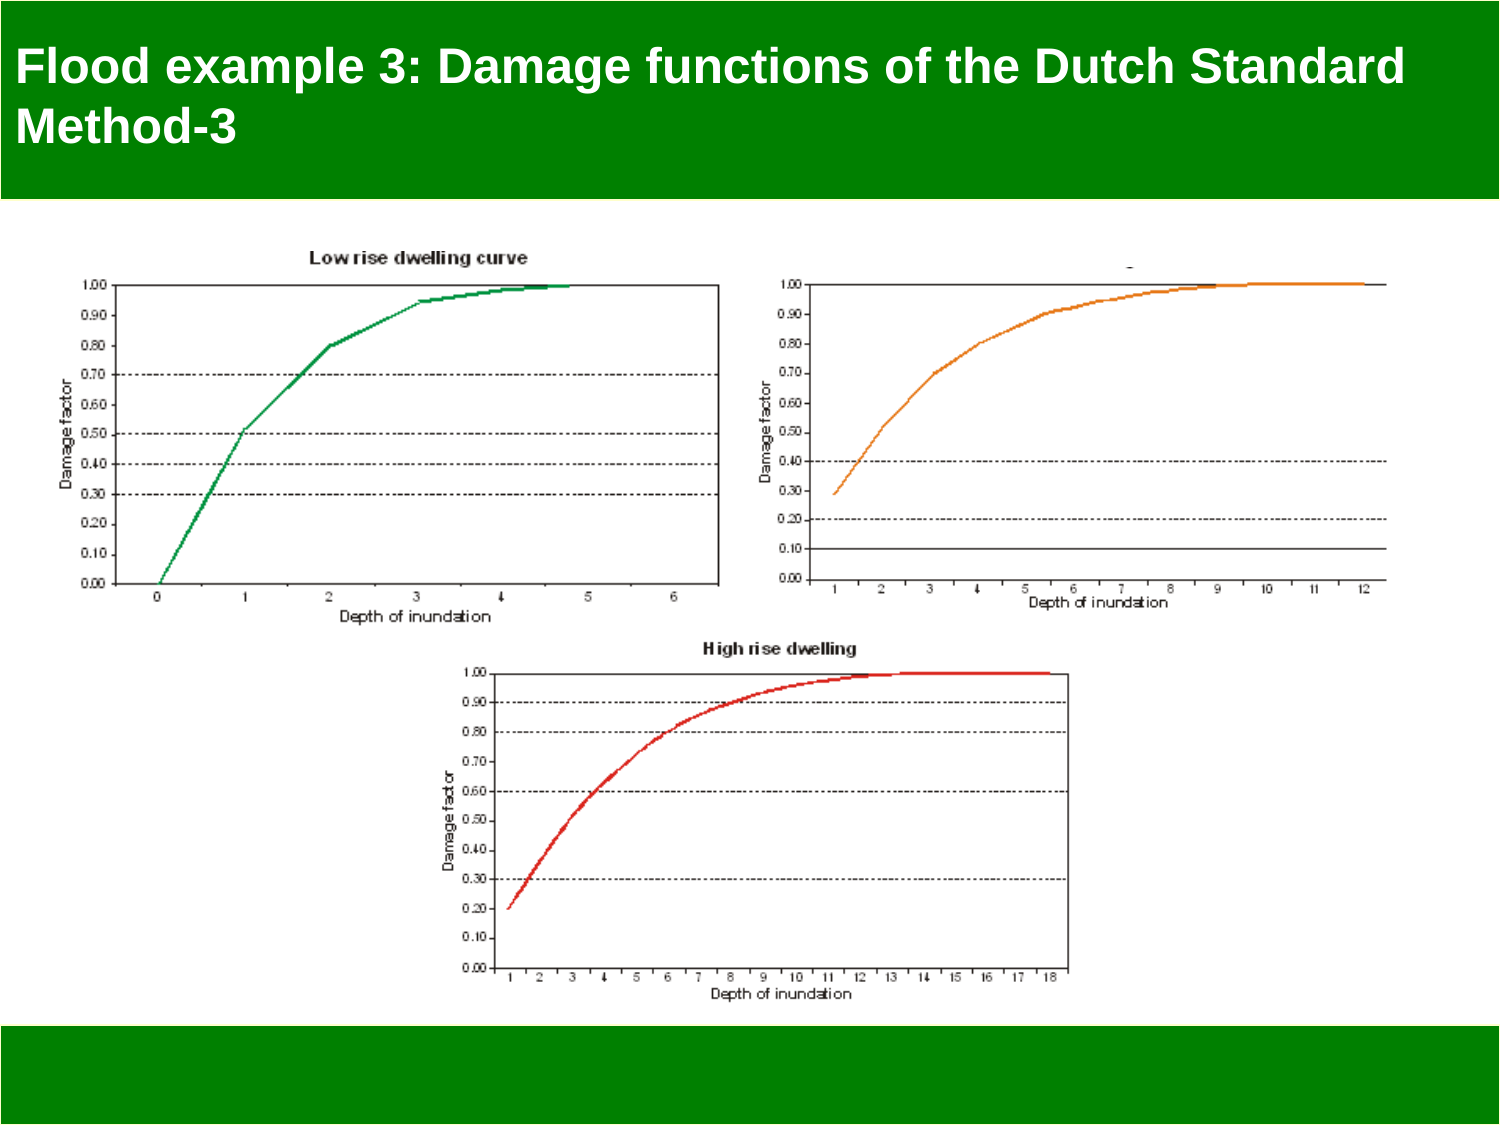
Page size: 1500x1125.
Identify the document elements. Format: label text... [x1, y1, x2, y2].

picture [53, 251, 1404, 629]
picture [430, 633, 1088, 1007]
title Flood example 3: Damage functions of the Dutch Standard Method-3 [0, 0, 1500, 188]
